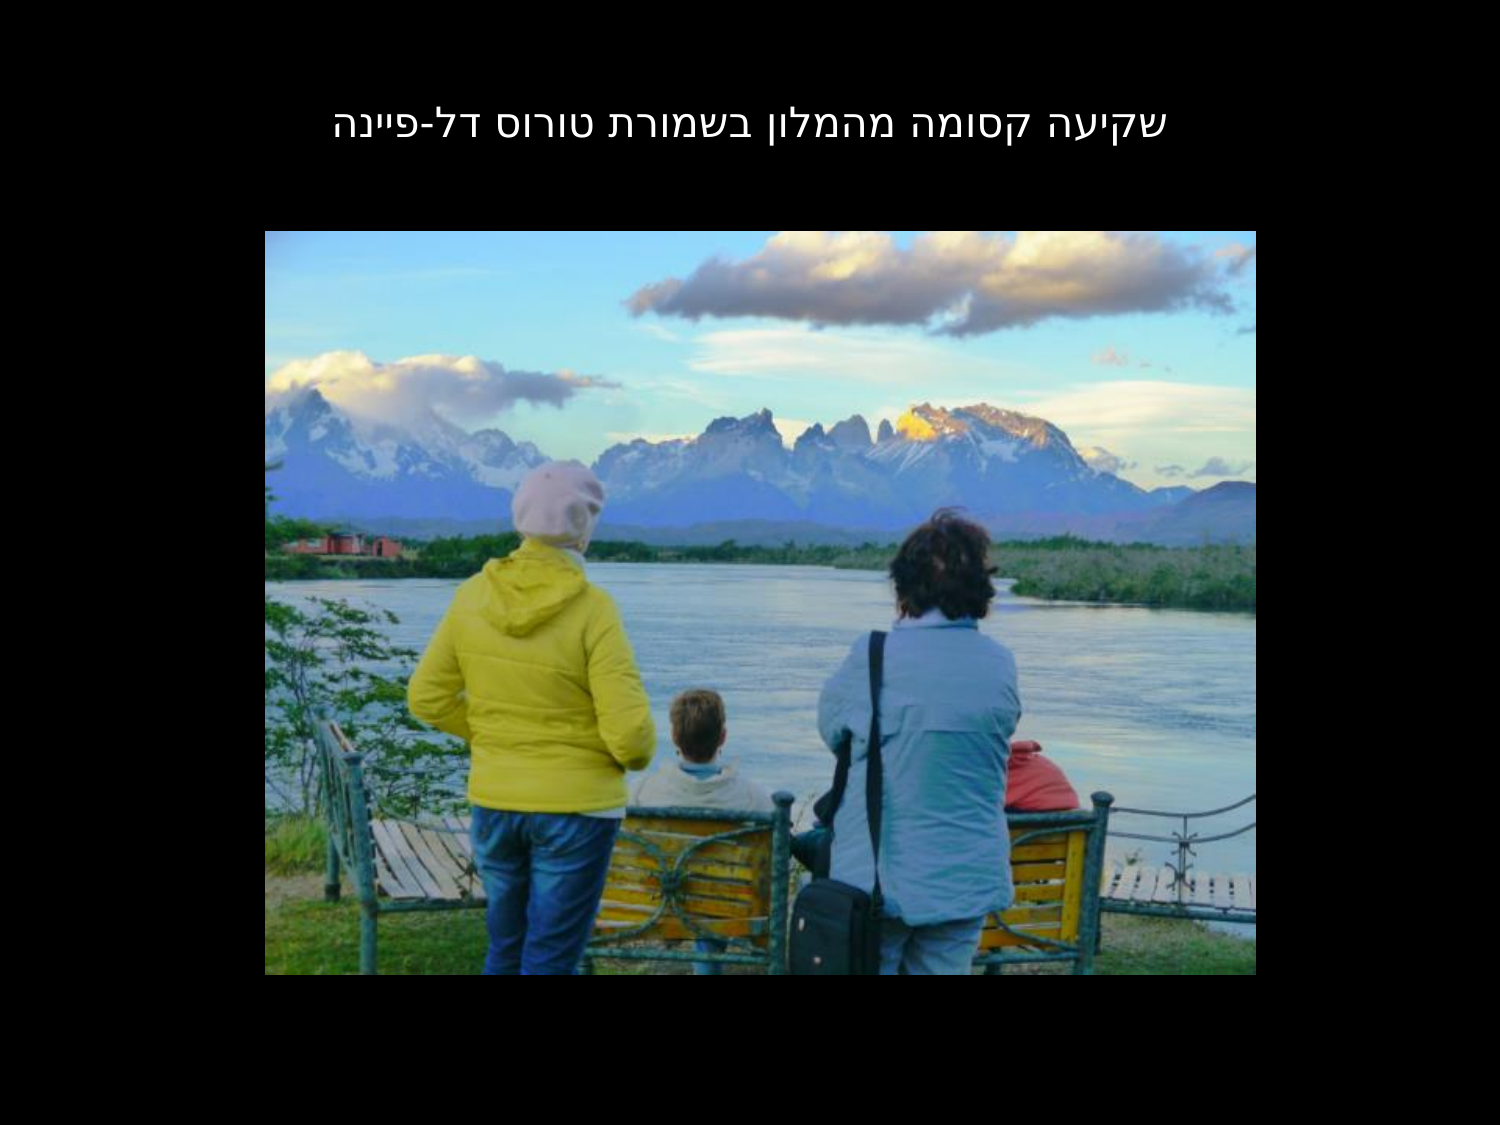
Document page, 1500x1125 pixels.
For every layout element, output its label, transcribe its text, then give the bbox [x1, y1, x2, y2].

title שקיעה קסומה מהמלון בשמורת טורוס דל-פיינה [75, 45, 1425, 197]
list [265, 231, 1256, 975]
